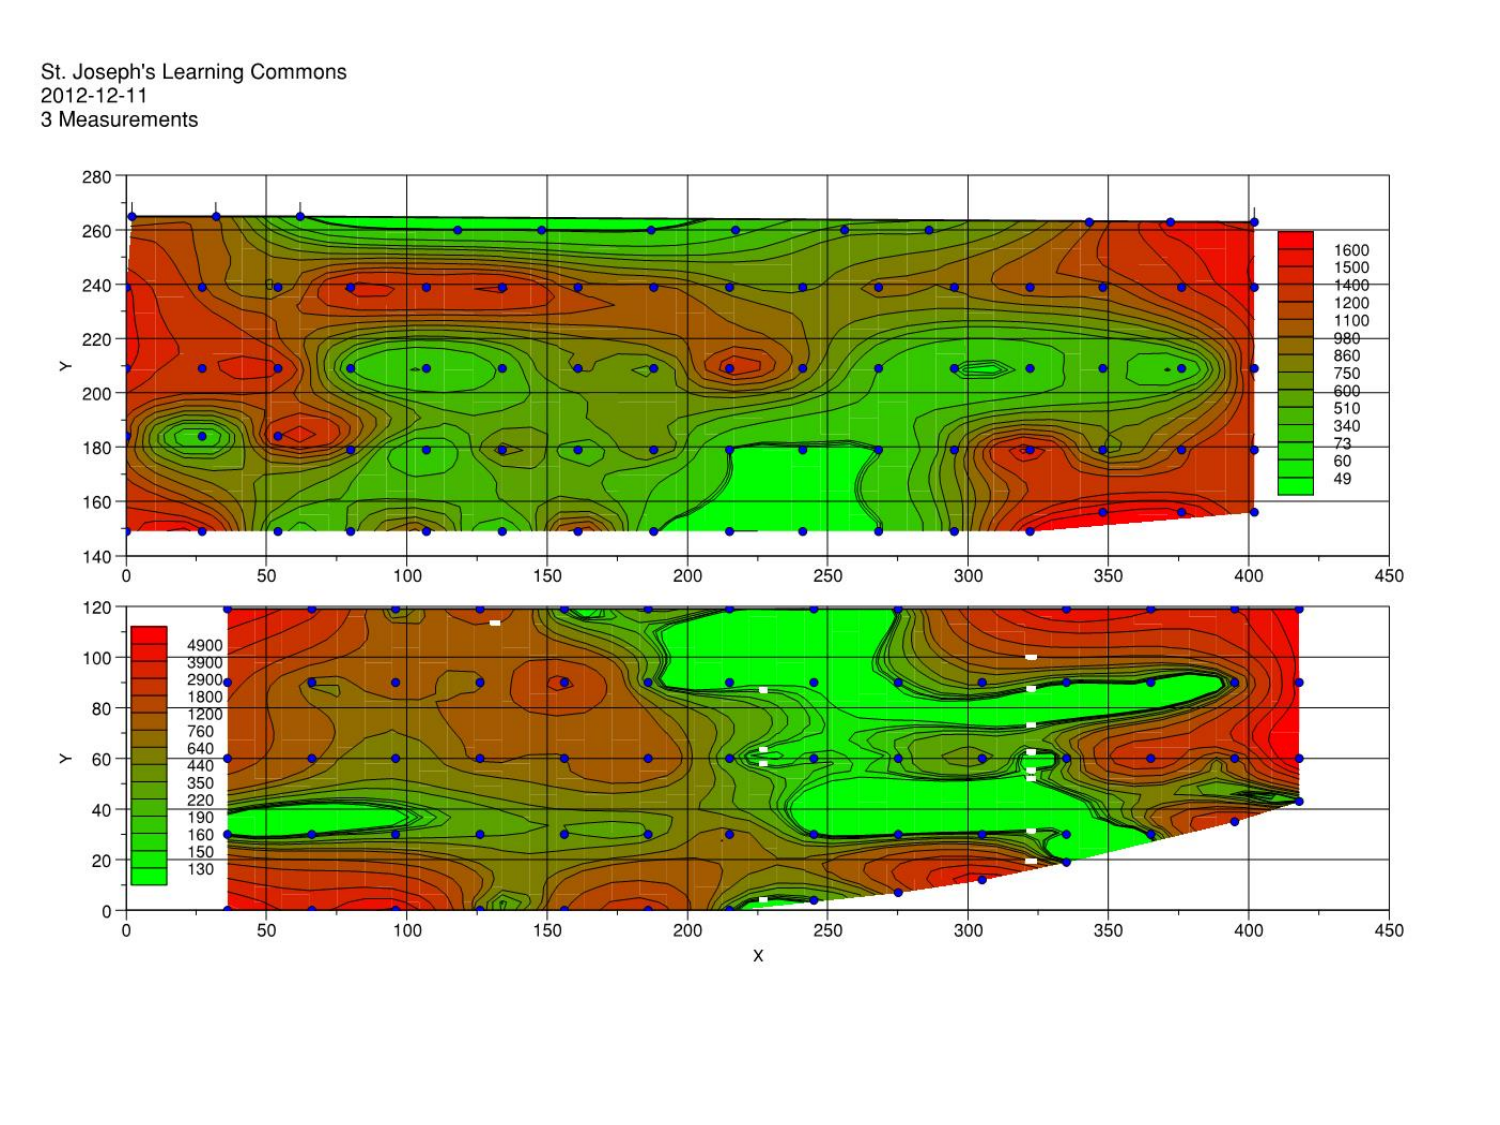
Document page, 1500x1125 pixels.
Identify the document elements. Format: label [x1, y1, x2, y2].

list [0, 24, 1500, 1087]
